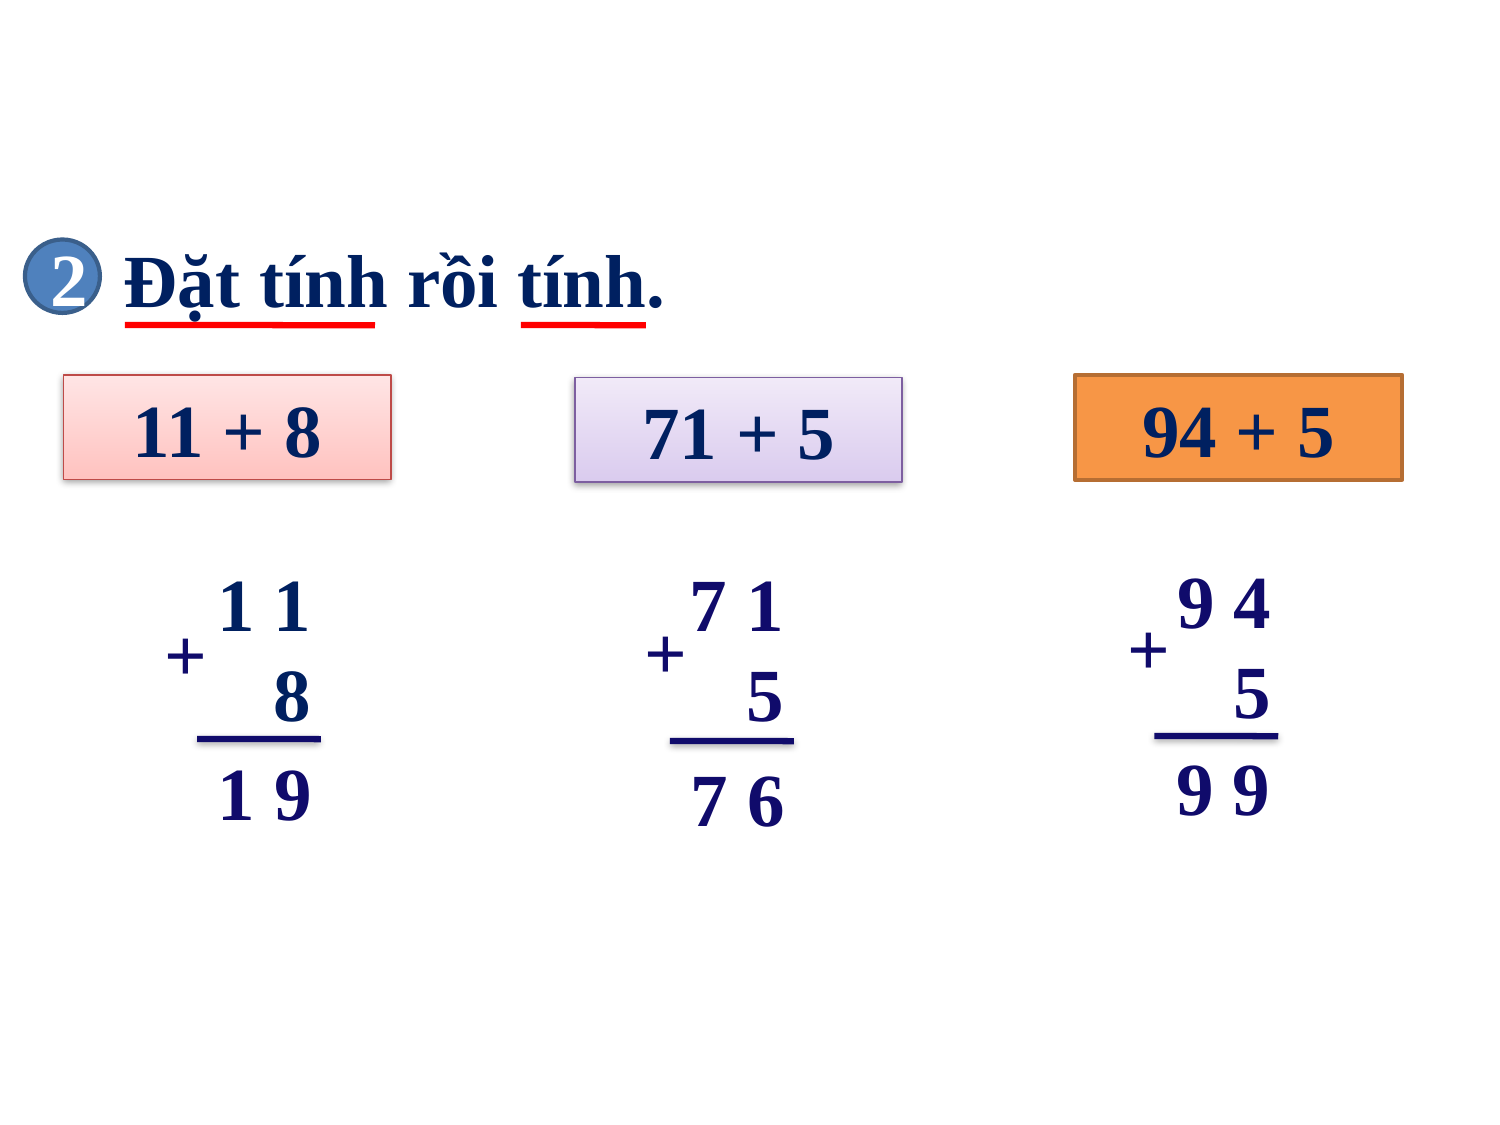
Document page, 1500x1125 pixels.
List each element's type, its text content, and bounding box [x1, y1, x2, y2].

text_box 71 + 5 [574, 377, 903, 483]
text_box + [630, 596, 715, 702]
text_box 11 + 8 [63, 374, 392, 480]
text_box 94 + 5 [1073, 373, 1404, 482]
text_box 7 1 5 [562, 548, 883, 834]
text_box 1 1 8 [90, 548, 406, 834]
text_box 2 [22, 237, 103, 316]
text_box 9 9 [1124, 733, 1293, 839]
text_box 9 4 5 [1050, 546, 1371, 832]
text_box Đặt tính rồi tính. [109, 224, 700, 330]
text_box 1 9 [165, 738, 334, 844]
text_box + [1112, 592, 1188, 698]
text_box + [149, 598, 240, 704]
text_box 7 6 [638, 743, 807, 849]
